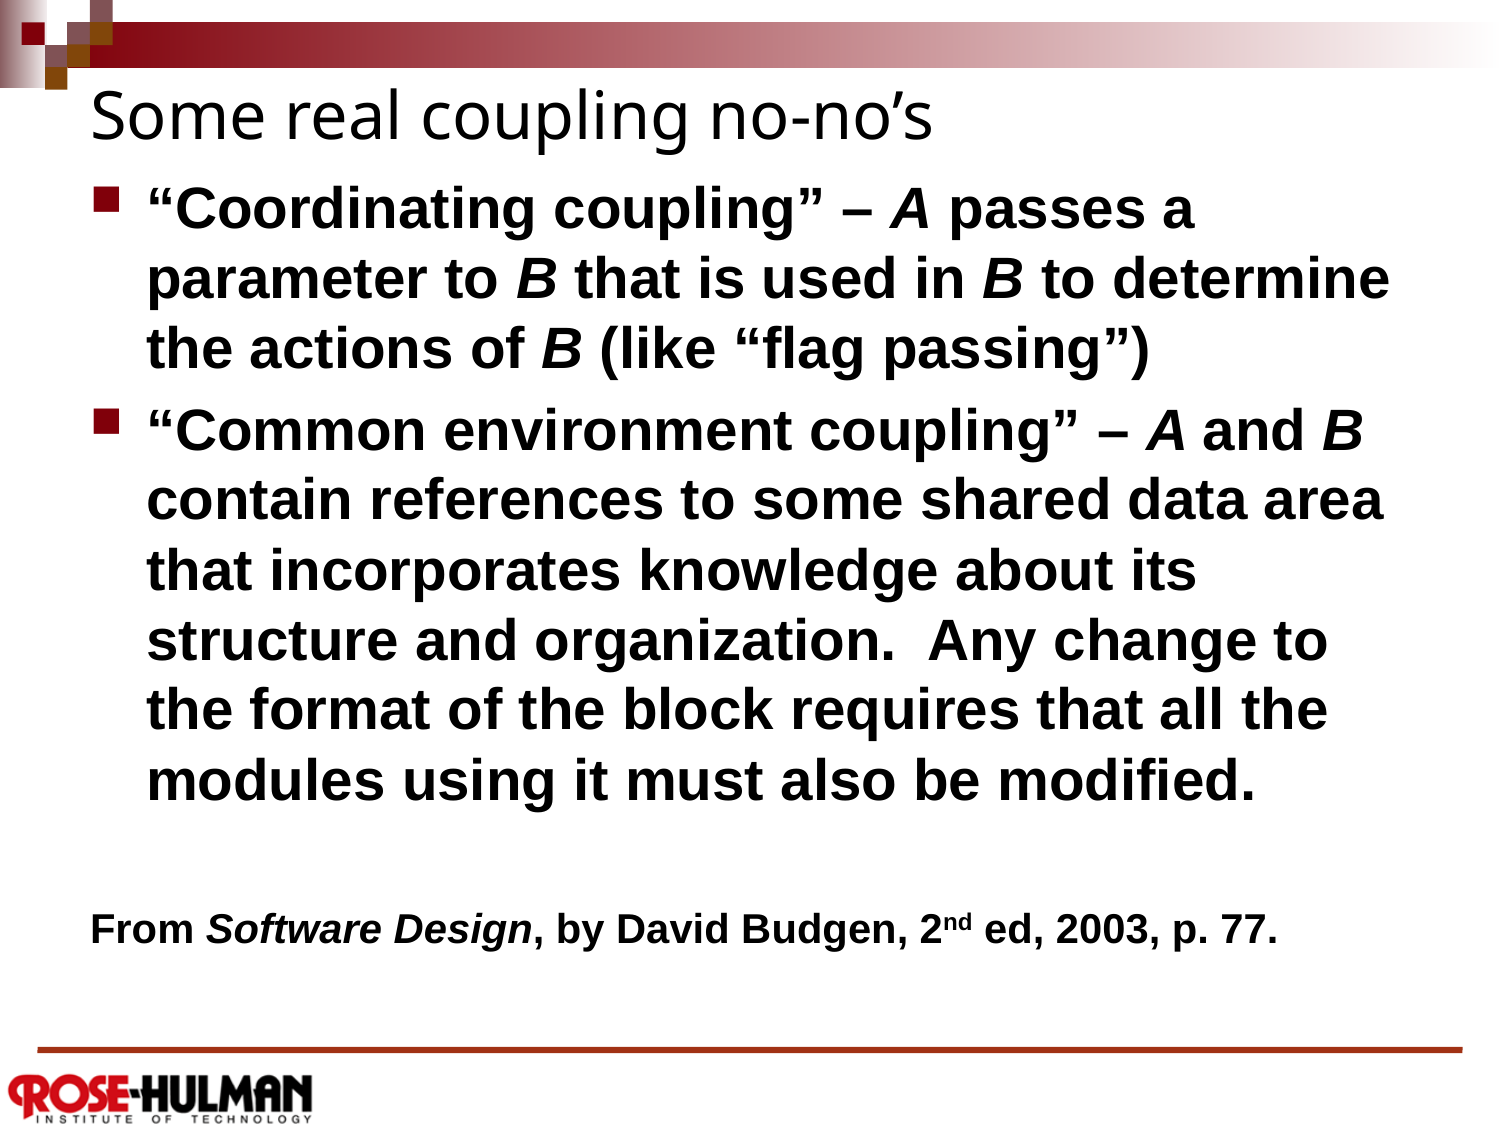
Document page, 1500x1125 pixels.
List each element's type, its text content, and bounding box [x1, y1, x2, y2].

title Some real coupling no-no’s [74, 62, 1426, 162]
picture [0, 1071, 325, 1125]
list “Coordinating coupling” – A passes a parameter to B that is used in B to determine the actions of B (like “flag passing”) “Common environment coupling” – A and B contain references to some shared data area that incorporates knowledge about its structure and organization. Any change to the format of the block requires that all the modules using it must also be modified. From Software Design, by David Budgen, 2nd ed, 2003, p. 77. [74, 162, 1426, 1051]
